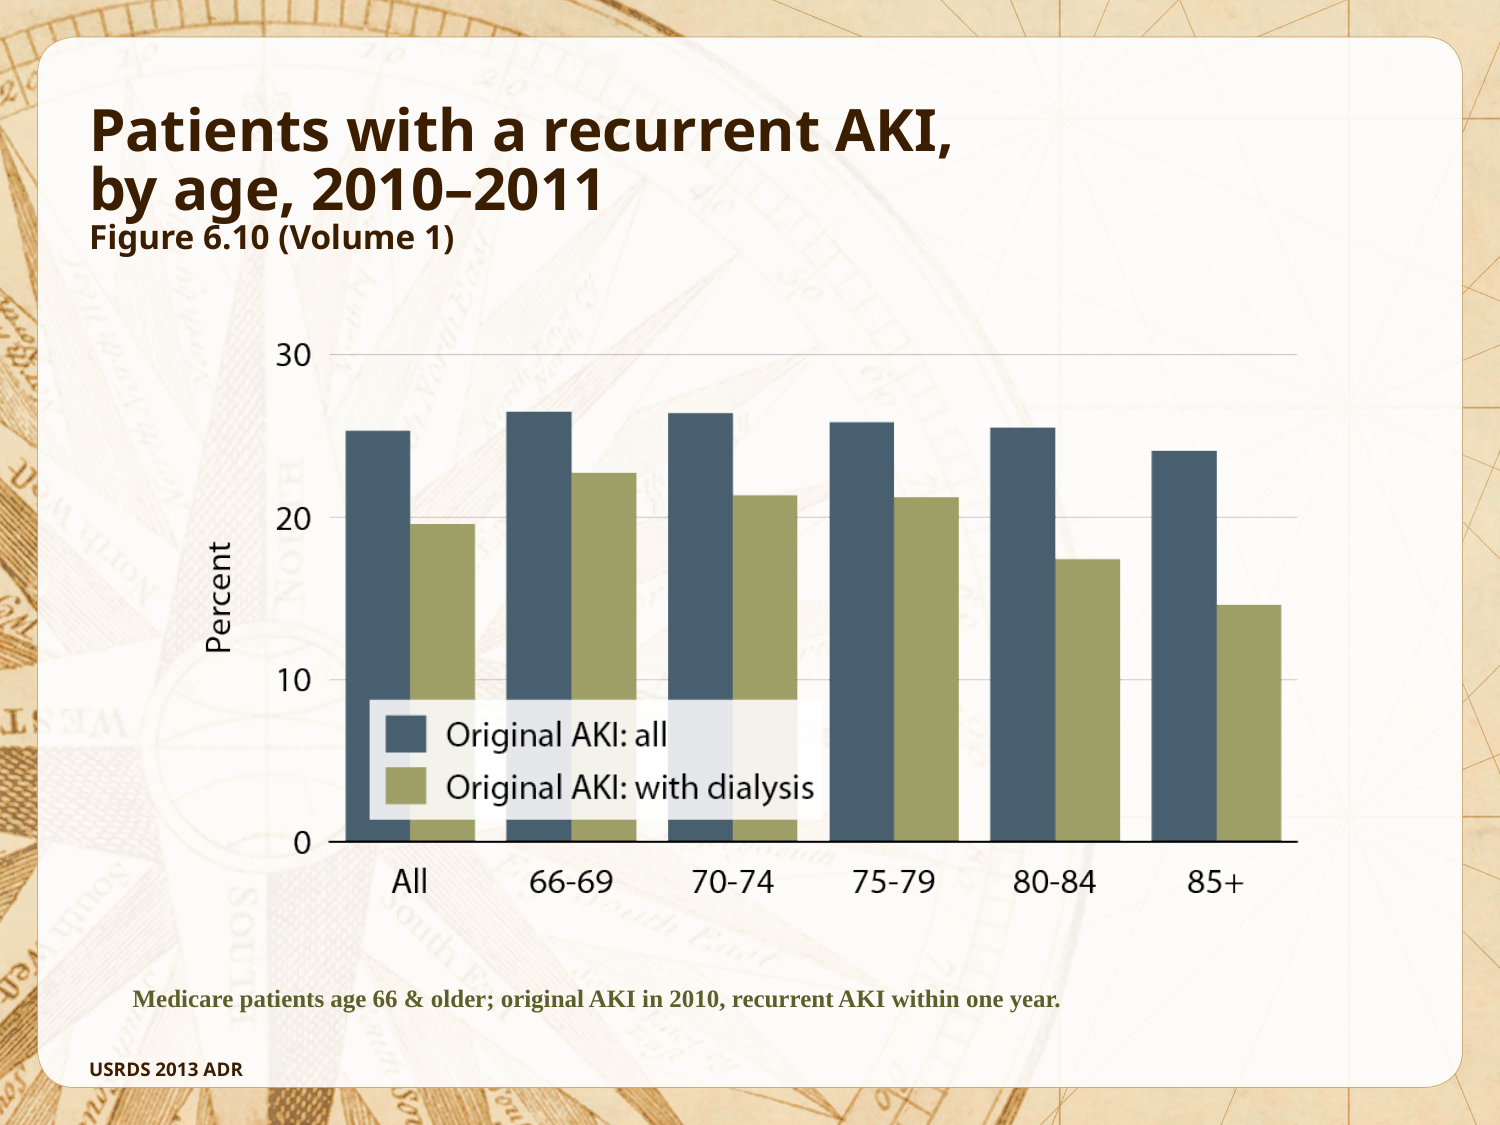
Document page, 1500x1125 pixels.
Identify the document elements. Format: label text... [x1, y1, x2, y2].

text_box Medicare patients age 66 & older; original AKI in 2010, recurrent AKI within one year. [132, 975, 1119, 1047]
title Patients with a recurrent AKI, by age, 2010–2011 Figure 6.10 (Volume 1) [74, 45, 1425, 264]
picture [0, 0, 1500, 1125]
